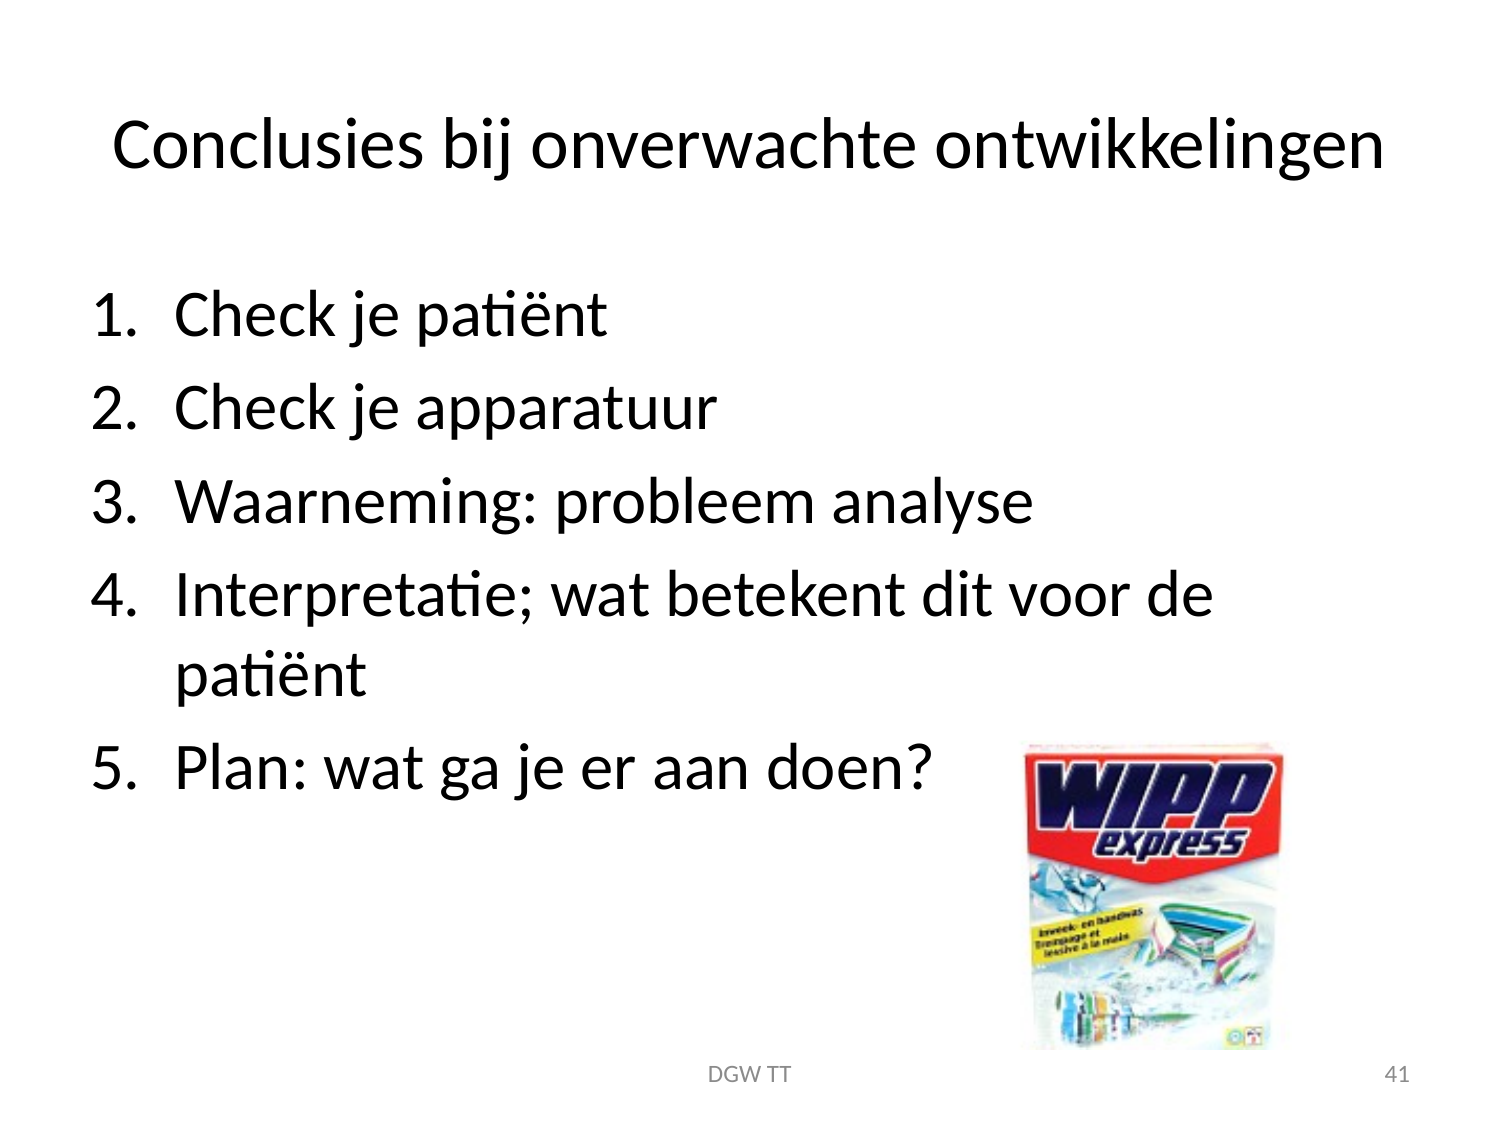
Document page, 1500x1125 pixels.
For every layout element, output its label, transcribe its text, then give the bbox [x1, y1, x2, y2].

picture [1009, 739, 1292, 1051]
list Check je patiënt Check je apparatuur Waarneming: probleem analyse Interpretatie; wat betekent dit voor de patiënt Plan: wat ga je er aan doen? [75, 262, 1425, 1005]
footer DGW TT [512, 1042, 988, 1103]
title Conclusies bij onverwachte ontwikkelingen [75, 45, 1425, 233]
slide_number 41 [1074, 1042, 1425, 1103]
